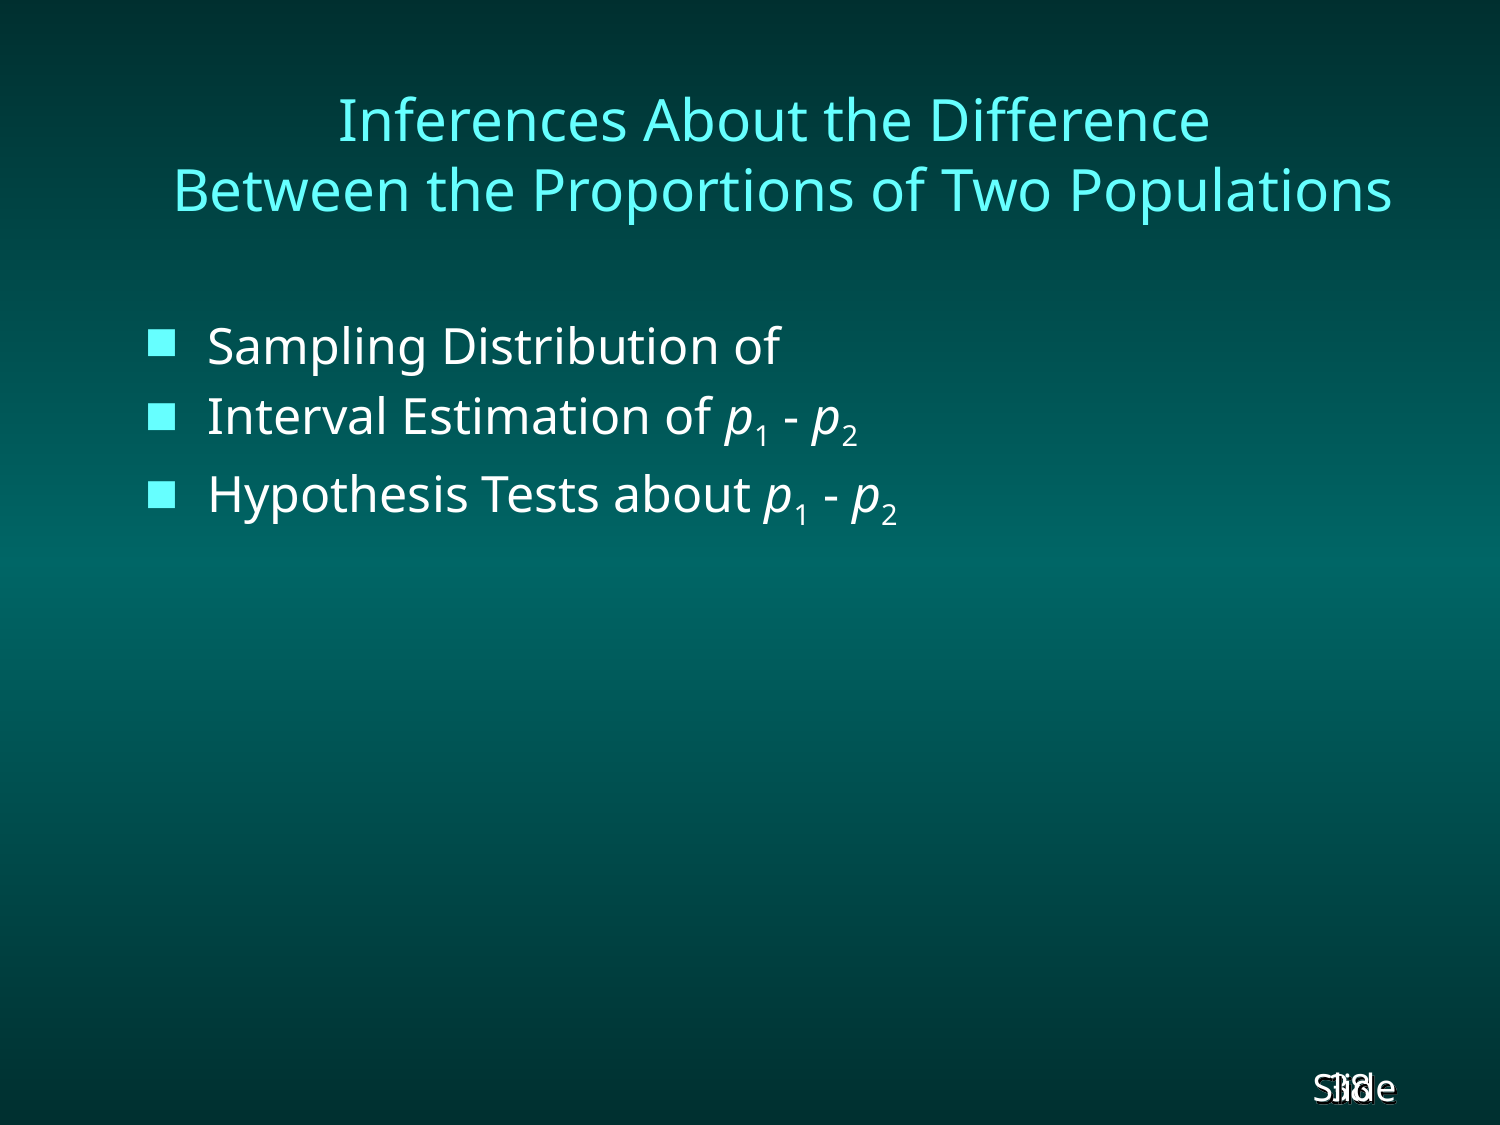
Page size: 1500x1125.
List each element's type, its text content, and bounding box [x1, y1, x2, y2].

title Inferences About the Difference Between the Proportions of Two Populations [145, 85, 1421, 220]
